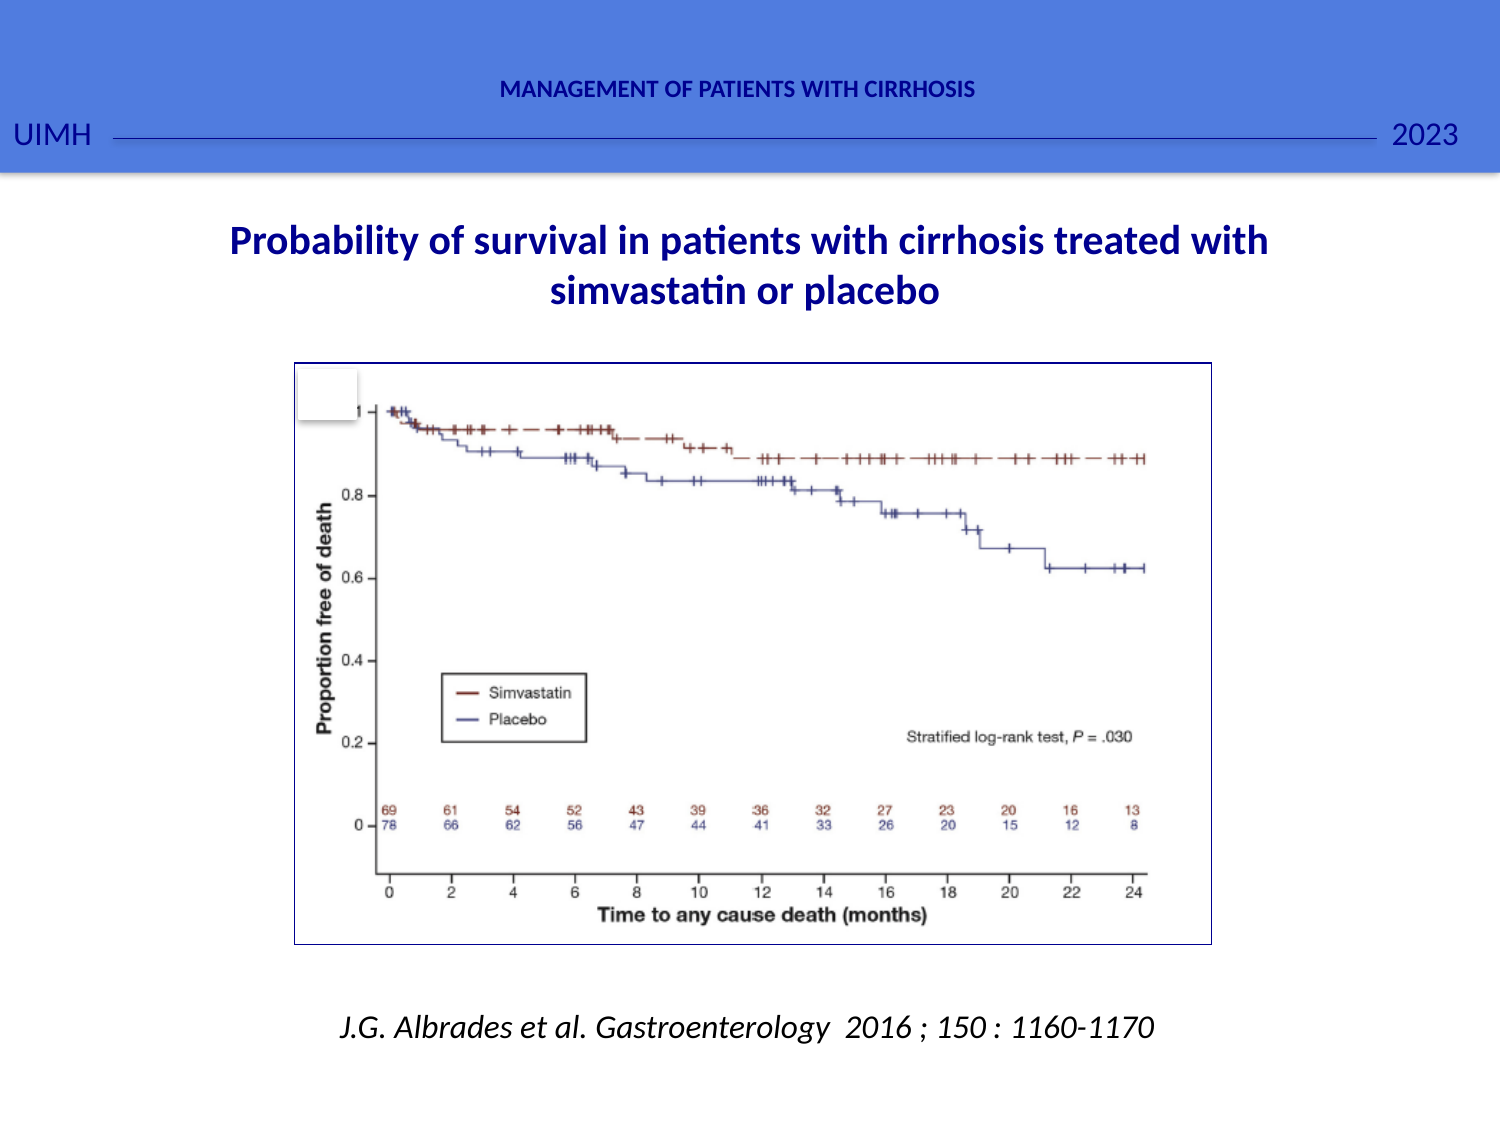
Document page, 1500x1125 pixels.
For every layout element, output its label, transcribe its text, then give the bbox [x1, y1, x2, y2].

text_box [0, 0, 1500, 173]
text_box Probability of survival in patients with cirrhosis treated with simvastatin or placebo [134, 205, 1366, 320]
picture [294, 363, 1211, 944]
text_box J.G. Albrades et al. Gastroenterology 2016 ; 150 : 1160-1170 [255, 998, 1240, 1053]
